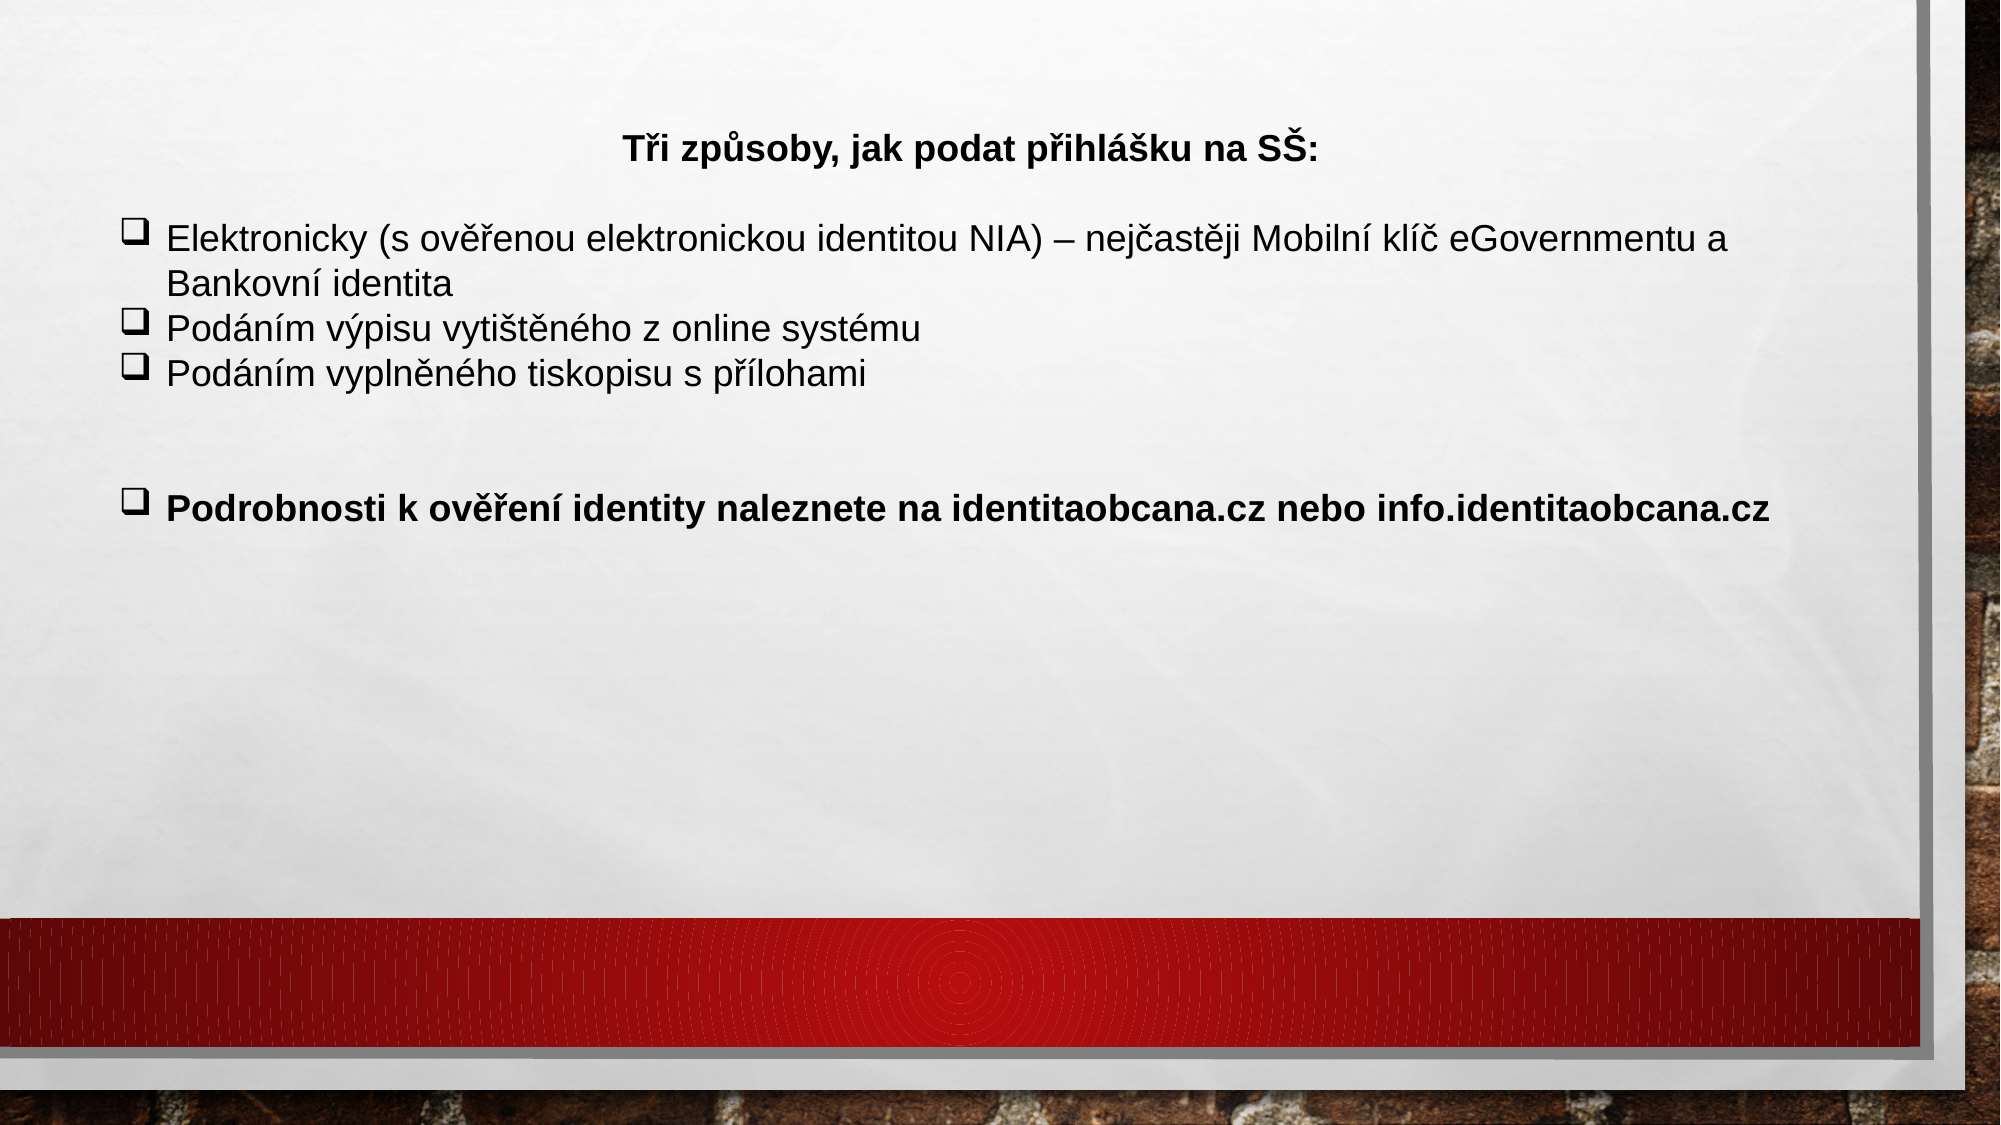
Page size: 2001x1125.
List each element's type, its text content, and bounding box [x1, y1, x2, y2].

picture [0, 0, 2000, 1125]
text_box Tři způsoby, jak podat přihlášku na SŠ: Elektronicky (s ověřenou elektronickou identitou NIA) – nejčastěji Mobilní klíč eGovernmentu a Bankovní identita Podáním výpisu vytištěného z online systému Podáním vyplněného tiskopisu s přílohami Podrobnosti k ověření identity naleznete na identitaobcana.cz nebo info.identitaobcana.cz [104, 71, 1839, 627]
